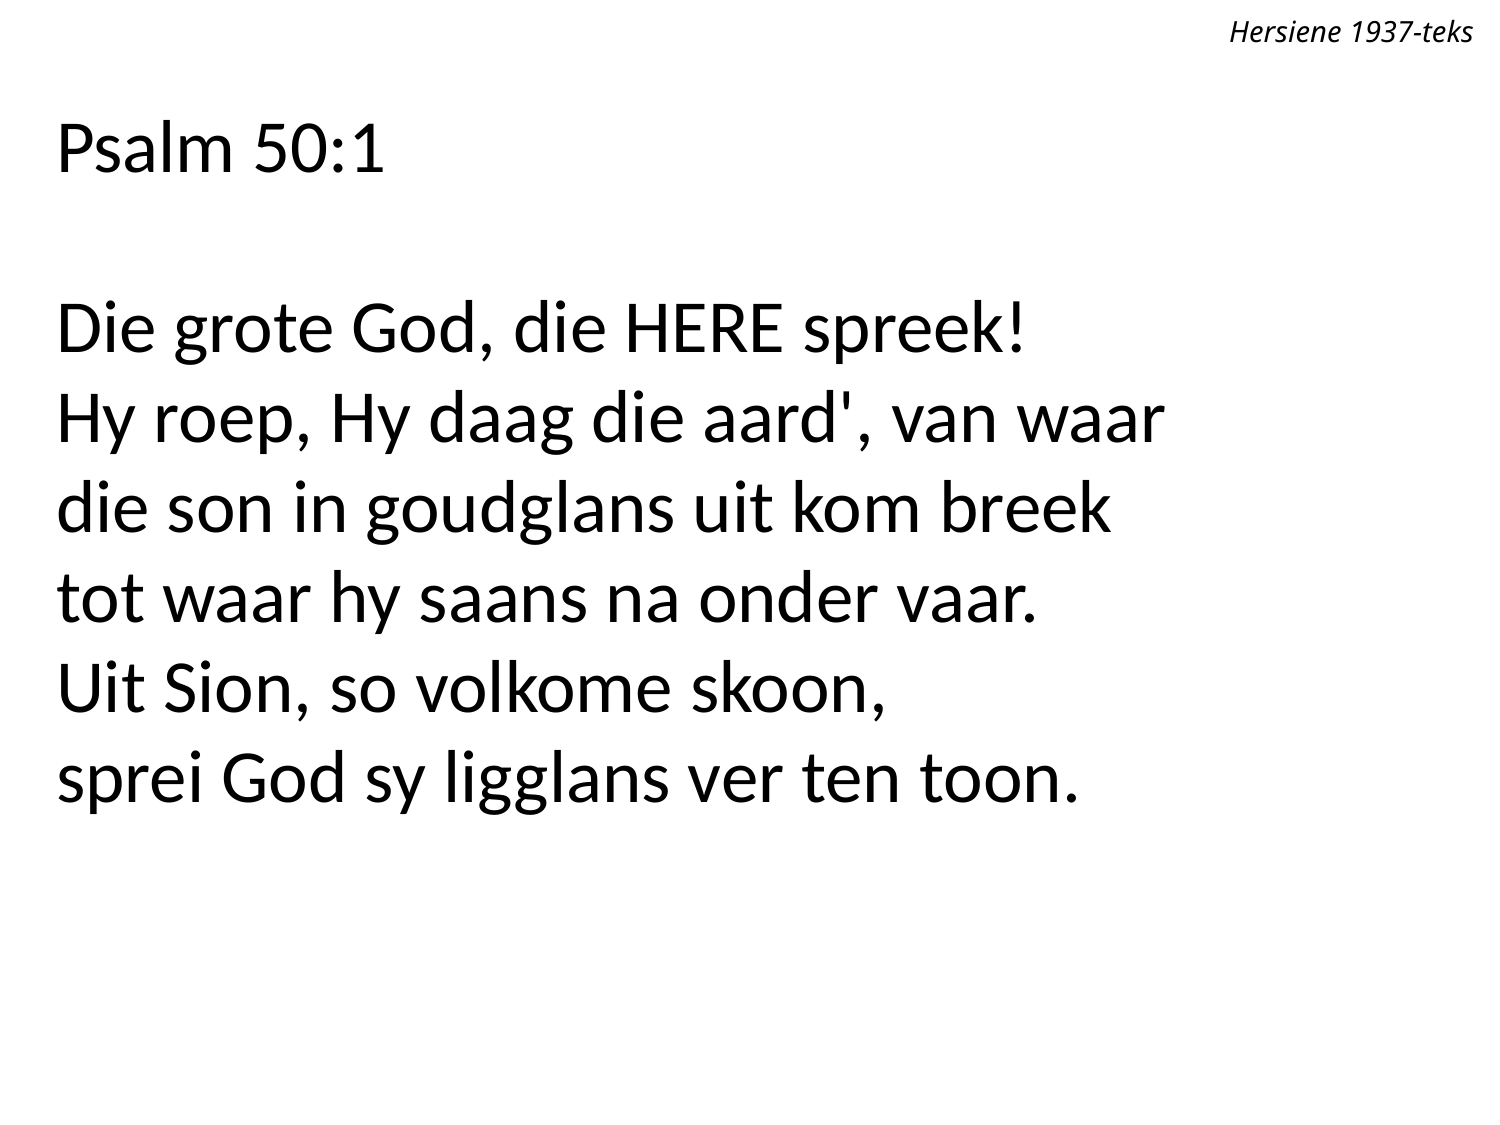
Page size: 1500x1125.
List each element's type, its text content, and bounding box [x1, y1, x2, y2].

text_box Hersiene 1937-teks [1214, 5, 1489, 56]
text_box Psalm 50:1 Die grote God, die Here spreek! Hy roep, Hy daag die aard', van waar die son in goudglans uit kom breek tot waar hy saans na onder vaar. Uit Sion, so volkome skoon, sprei God sy ligglans ver ten toon. [41, 89, 1365, 825]
